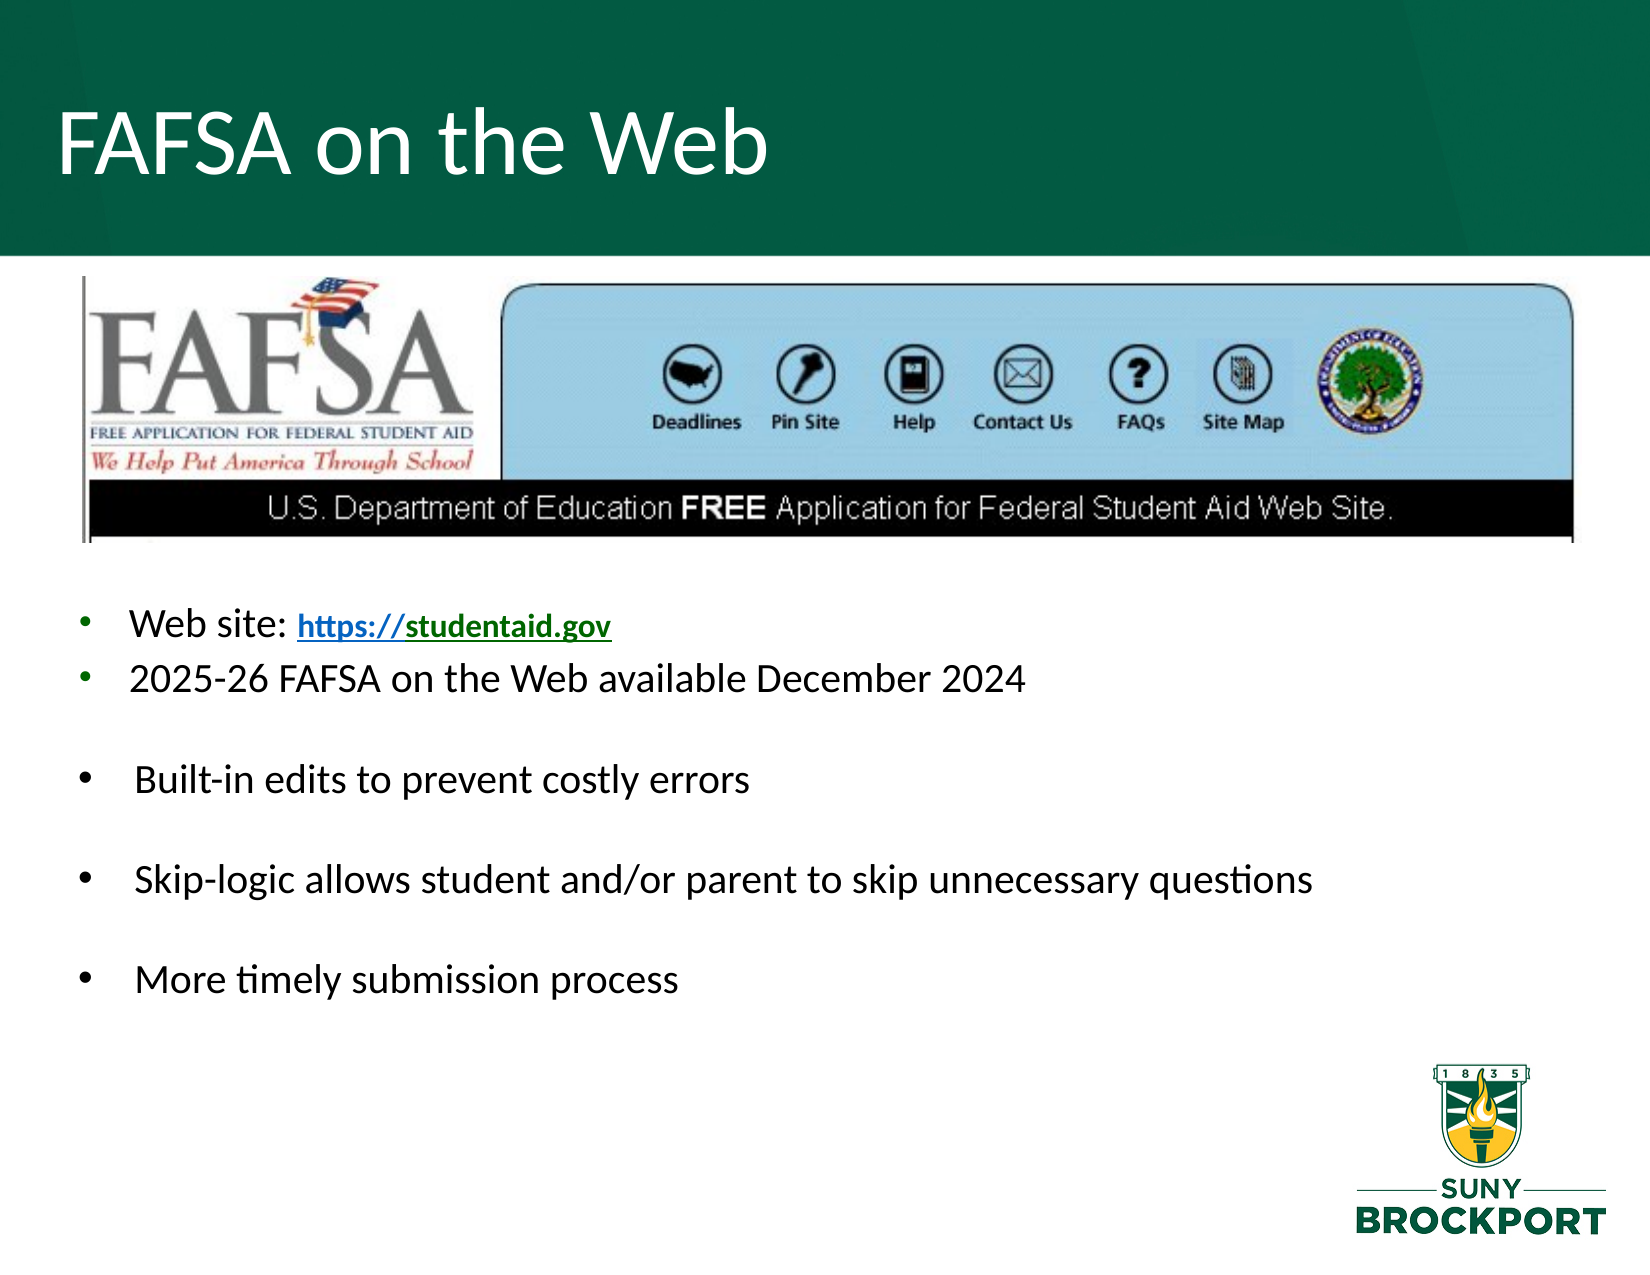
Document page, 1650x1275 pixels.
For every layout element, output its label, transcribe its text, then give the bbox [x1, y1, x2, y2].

picture [0, 0, 1650, 1275]
text_box Web site: https://studentaid.gov 2025-26 FAFSA on the Web available December 2024 Built-in edits to prevent costly errors Skip-logic allows student and/or parent to skip unnecessary questions More timely submission process [61, 593, 1575, 1229]
text_box FAFSA on the Web [41, 46, 1595, 225]
